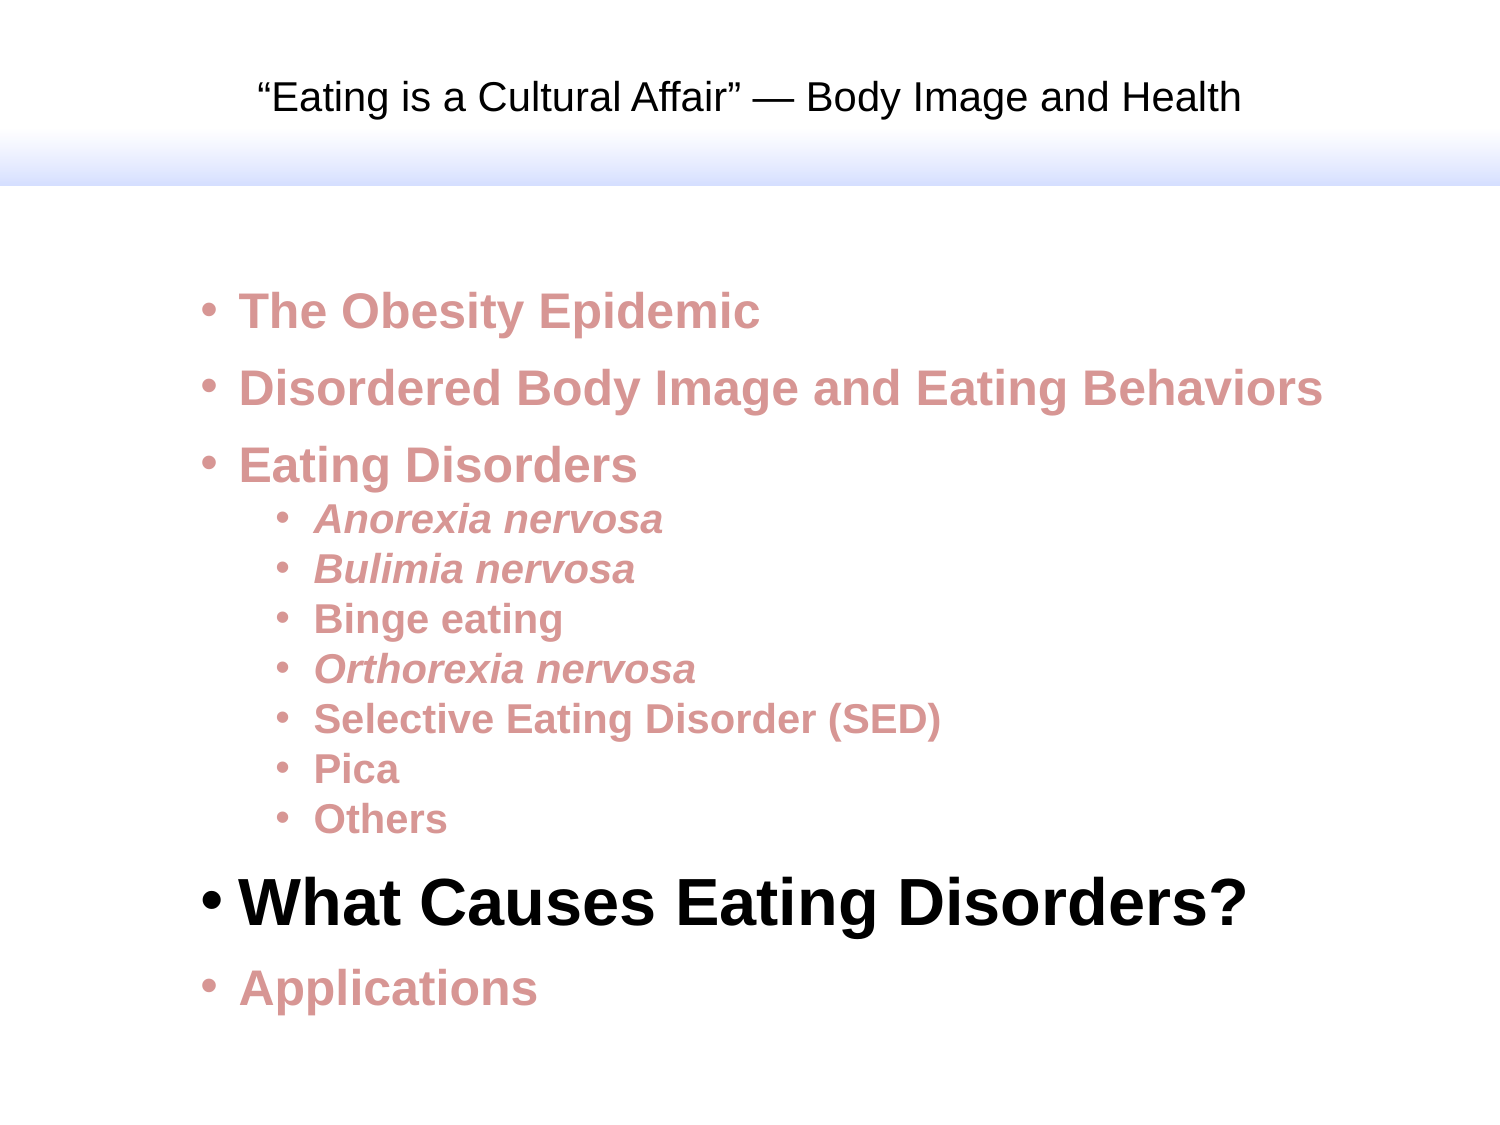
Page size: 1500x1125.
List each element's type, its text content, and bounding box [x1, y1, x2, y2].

text_box “Eating is a Cultural Affair” — Body Image and Health [0, 62, 1500, 186]
text_box The Obesity Epidemic Disordered Body Image and Eating Behaviors Eating Disorders Anorexia nervosa Bulimia nervosa Binge eating Orthorexia nervosa Selective Eating Disorder (SED) Pica Others What Causes Eating Disorders? Applications [147, 271, 1348, 1023]
